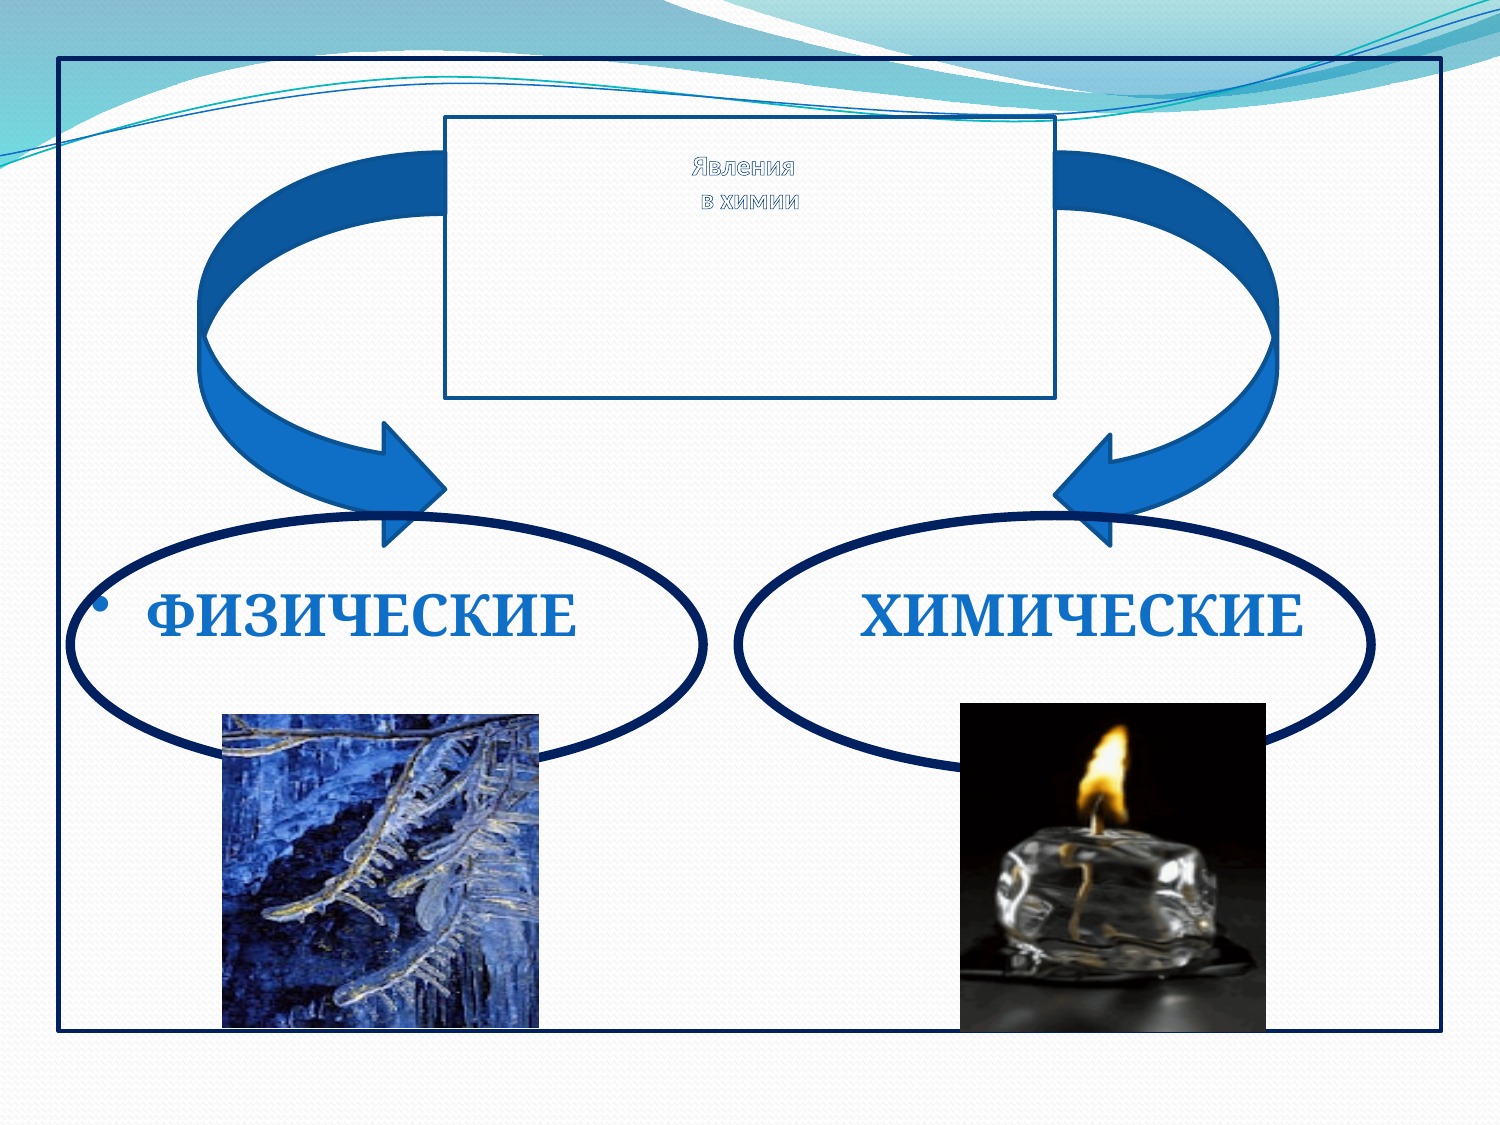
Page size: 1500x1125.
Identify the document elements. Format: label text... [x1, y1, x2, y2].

picture [222, 714, 540, 1028]
list [1272, 1033, 1425, 1038]
list [542, 1033, 955, 1038]
text_box Явления в химии [74, 45, 1425, 56]
list [75, 1033, 220, 1038]
picture [960, 702, 1266, 1032]
text_box [56, 56, 1443, 1033]
